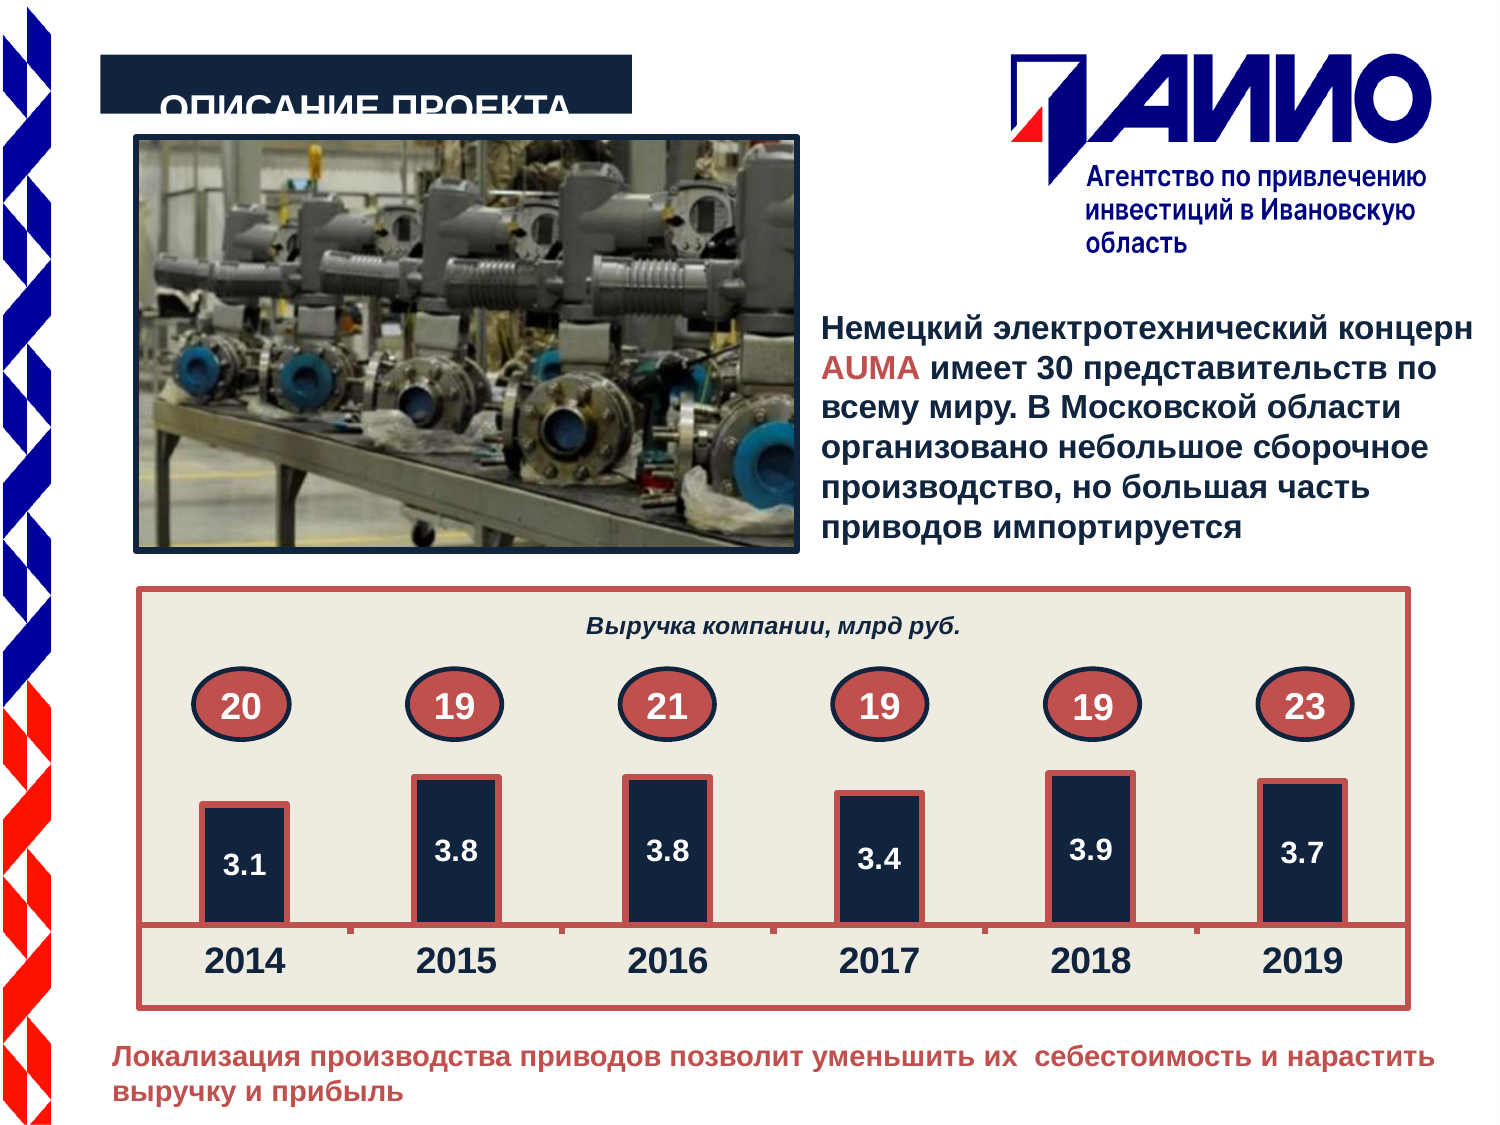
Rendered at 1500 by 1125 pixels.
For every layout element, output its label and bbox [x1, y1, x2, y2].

picture [0, 0, 1500, 1125]
chart [135, 585, 1412, 1012]
